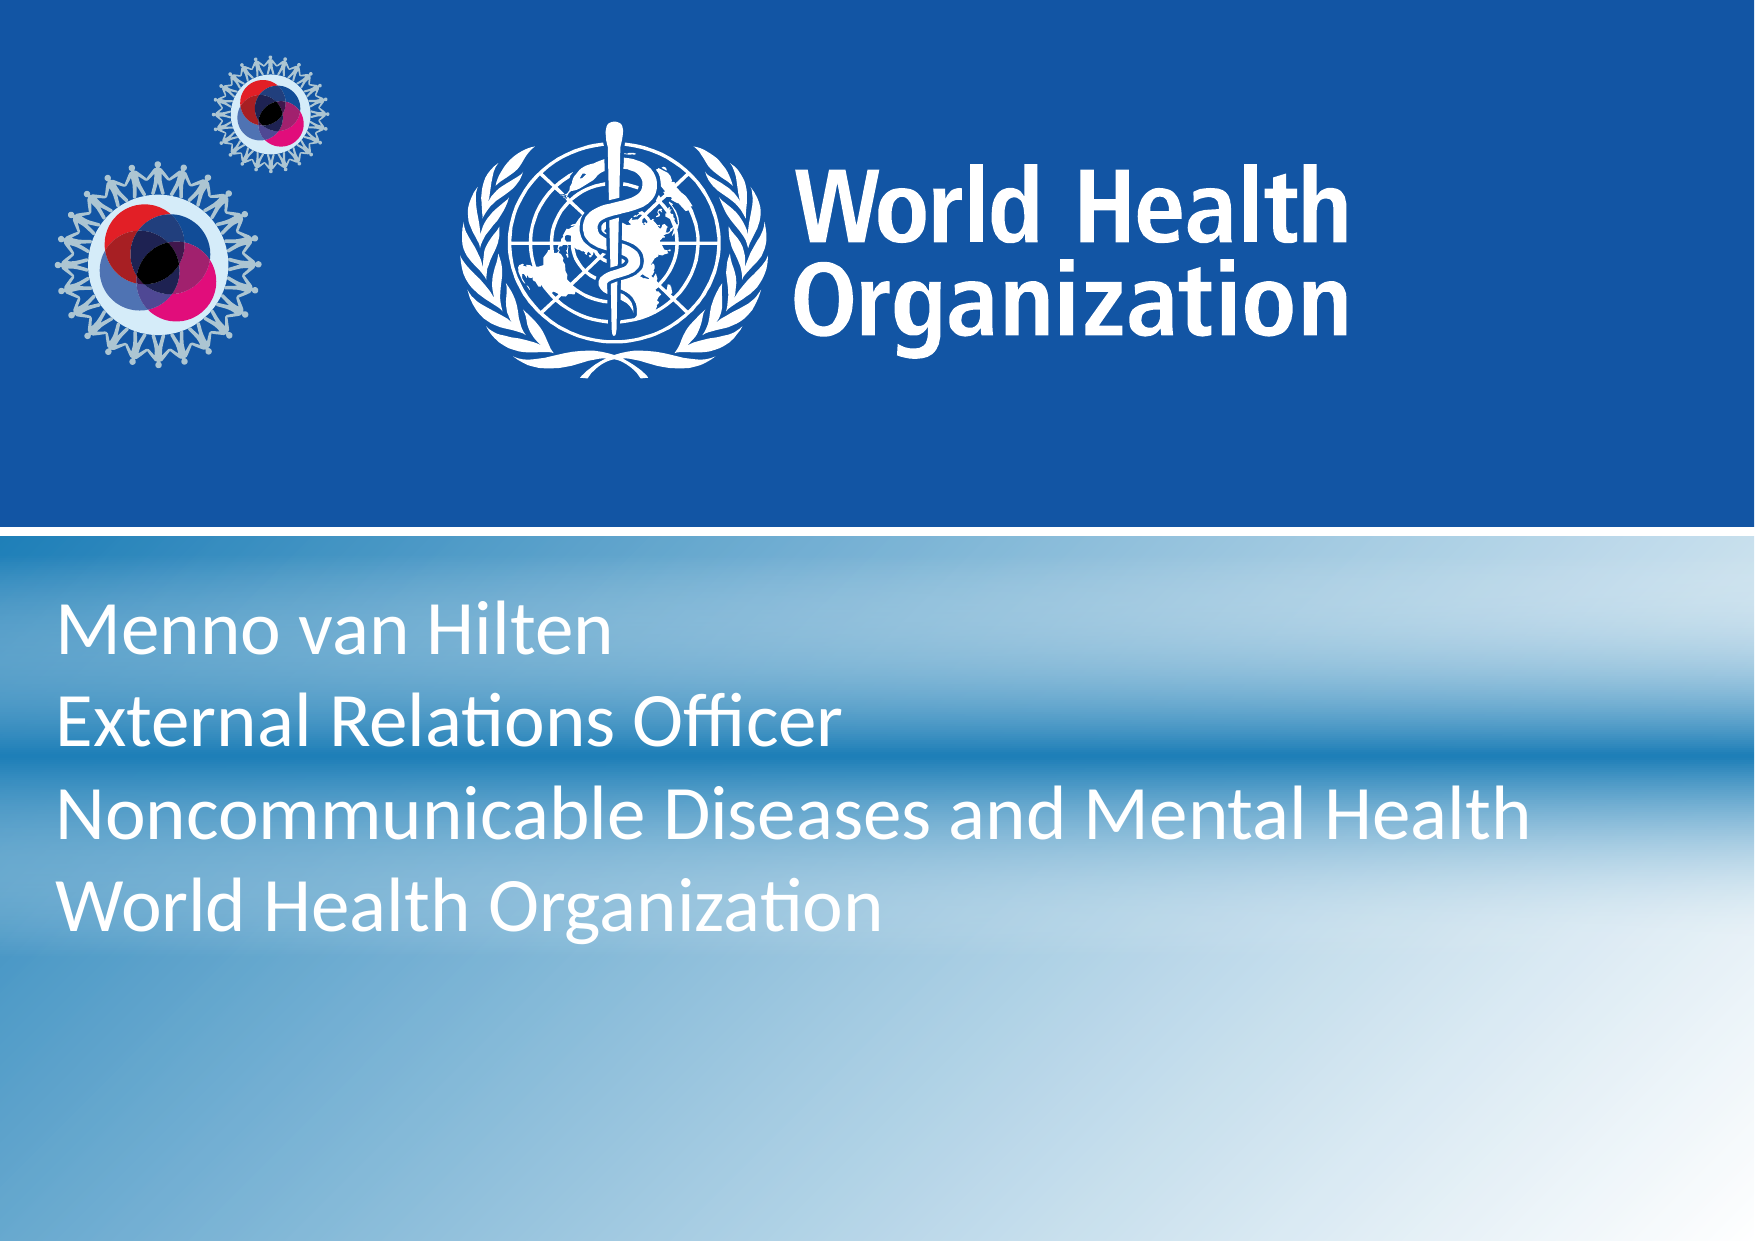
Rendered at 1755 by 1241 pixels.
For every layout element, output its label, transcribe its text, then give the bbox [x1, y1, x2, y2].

picture [54, 55, 330, 369]
text_box Menno van Hilten External Relations Officer Noncommunicable Diseases and Mental Health World Health Organization [38, 568, 1551, 956]
